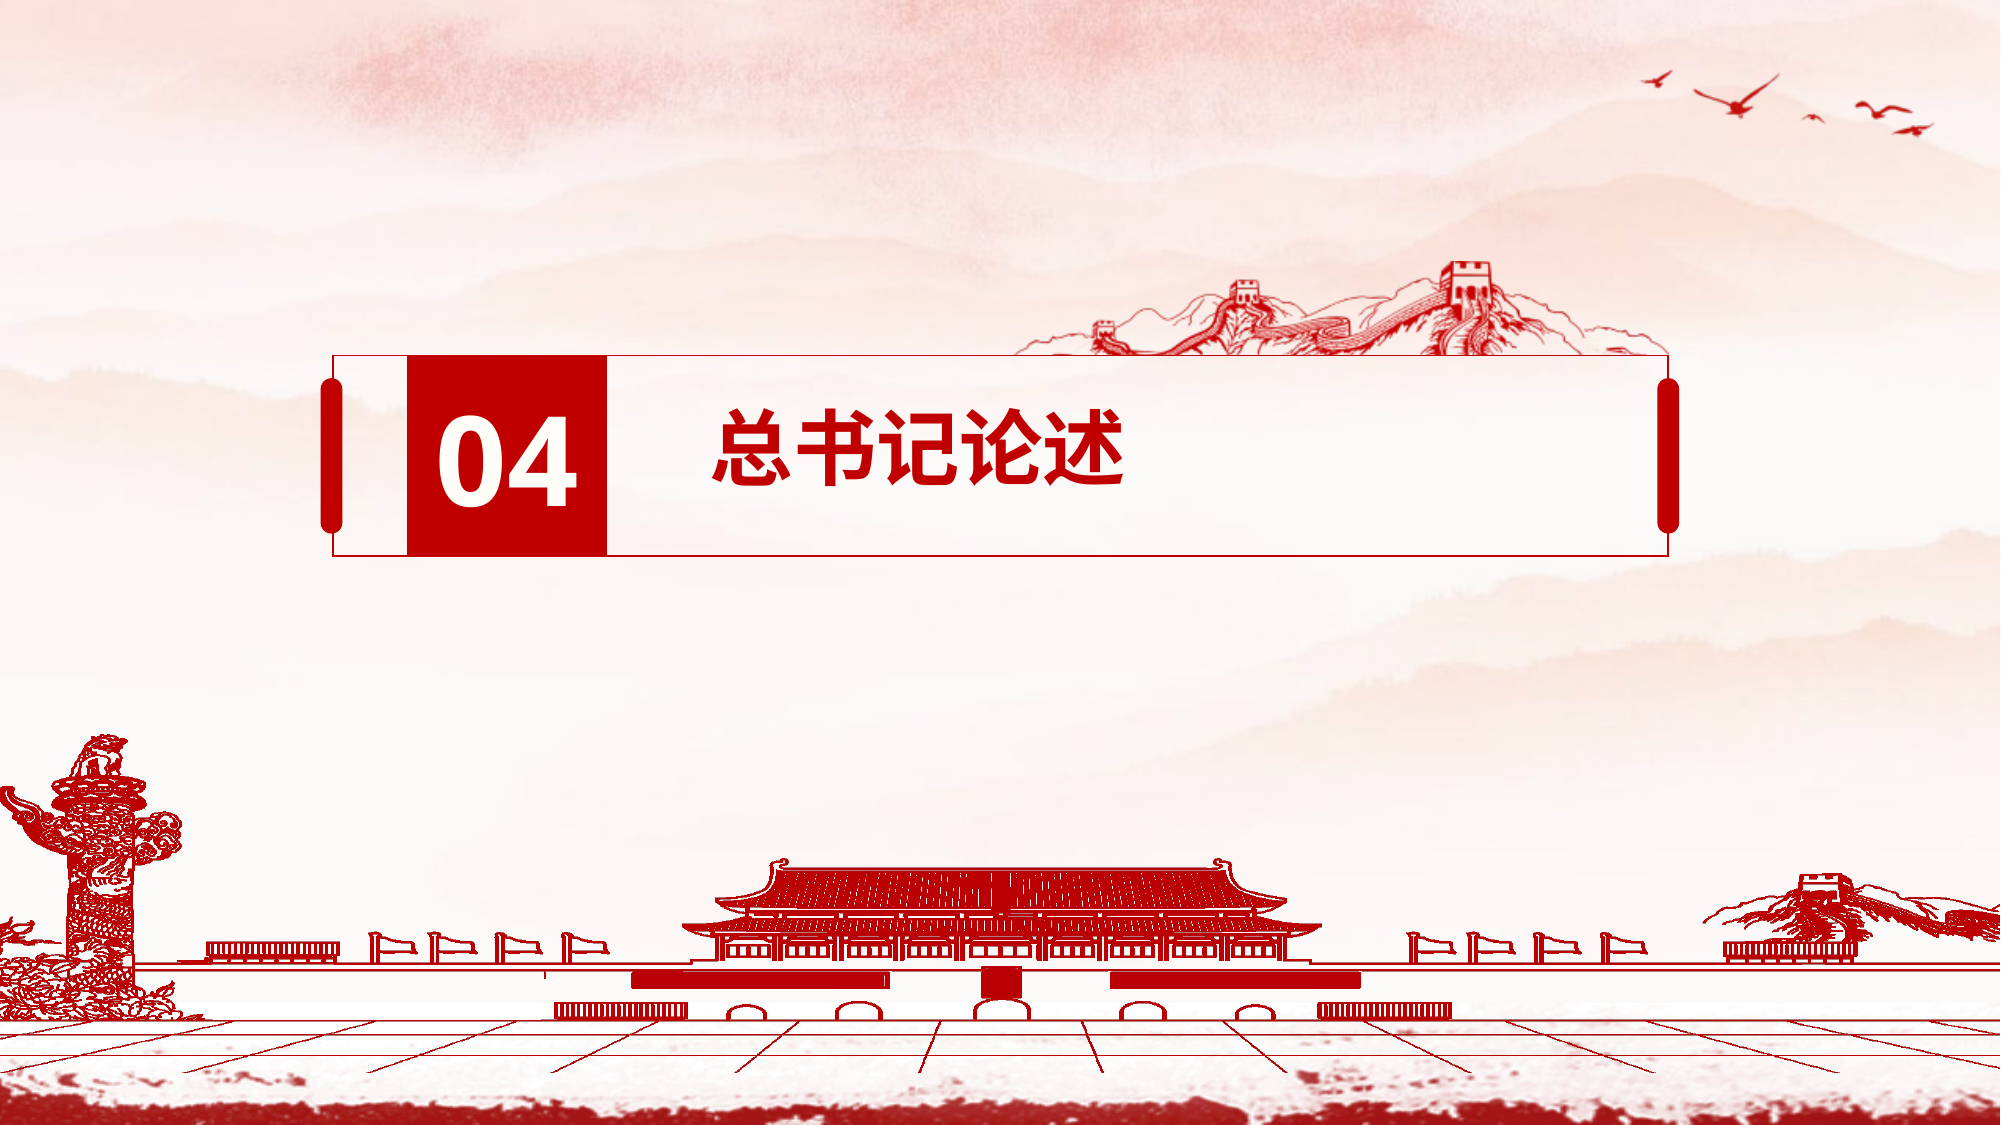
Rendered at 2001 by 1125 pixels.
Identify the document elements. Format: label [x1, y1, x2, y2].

picture [1624, 46, 1958, 158]
text_box [320, 261, 1680, 557]
picture [0, 0, 2001, 1125]
